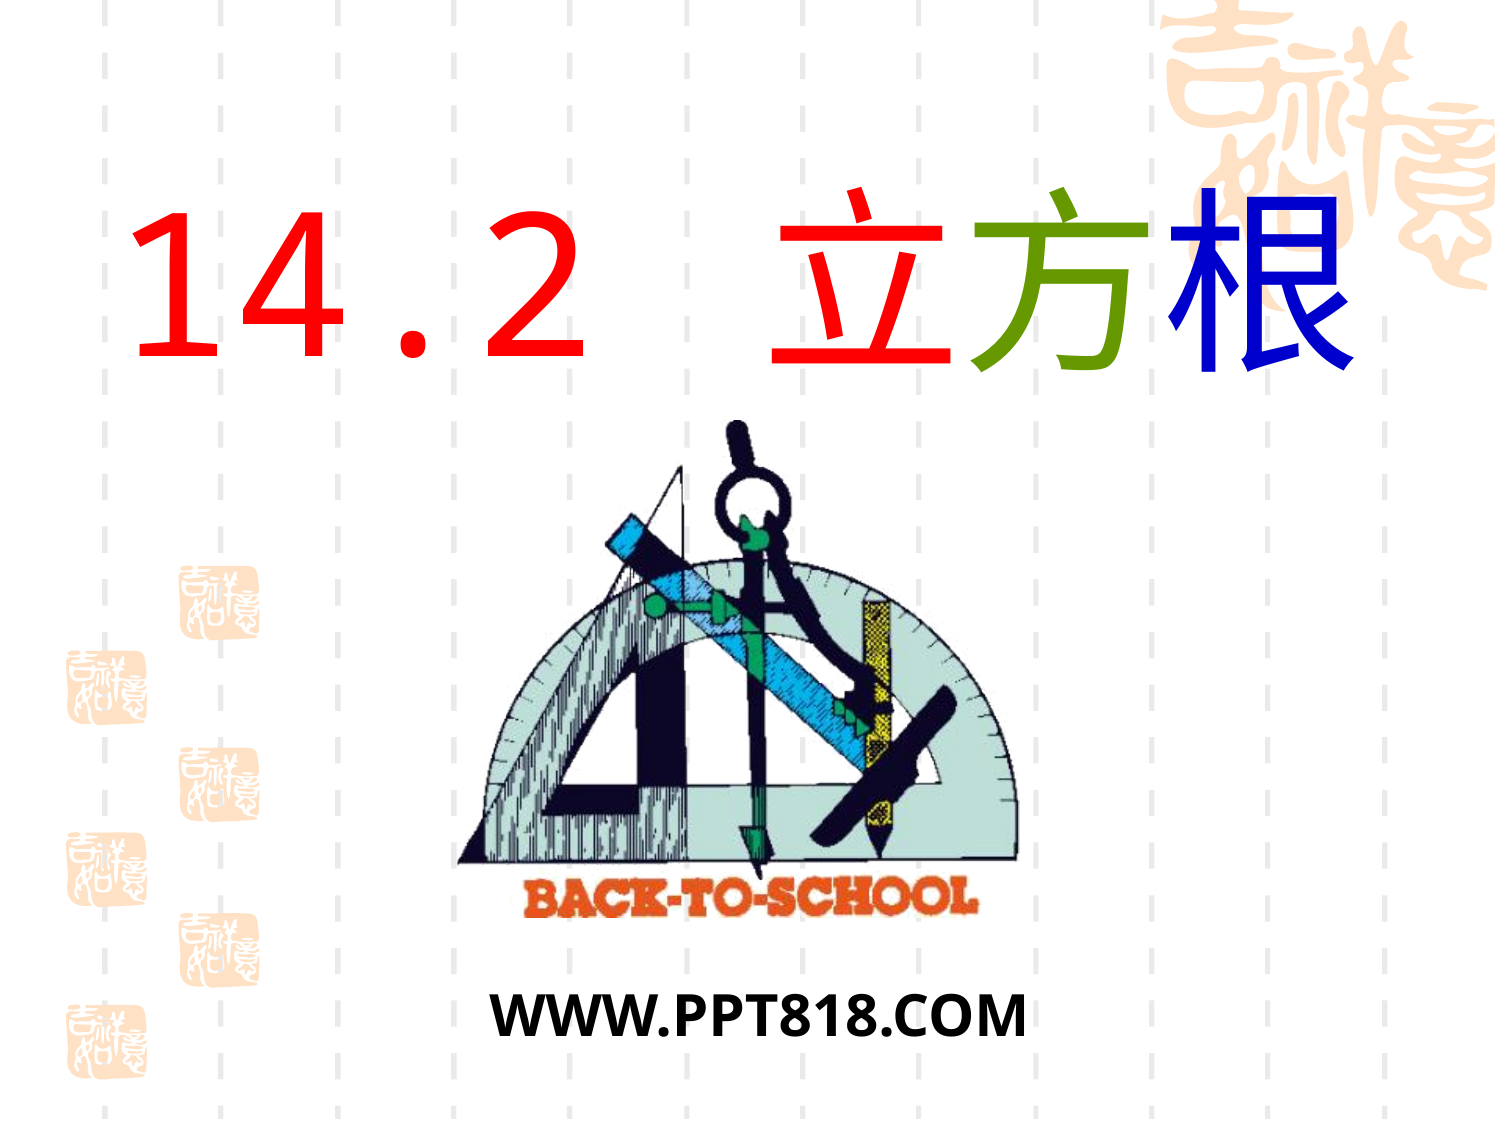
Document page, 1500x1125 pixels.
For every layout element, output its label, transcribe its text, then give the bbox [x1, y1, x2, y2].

picture [456, 420, 1020, 919]
text_box 14.2 立方根 [88, 148, 1388, 404]
text_box WWW.PPT818.COM [418, 964, 1101, 1056]
